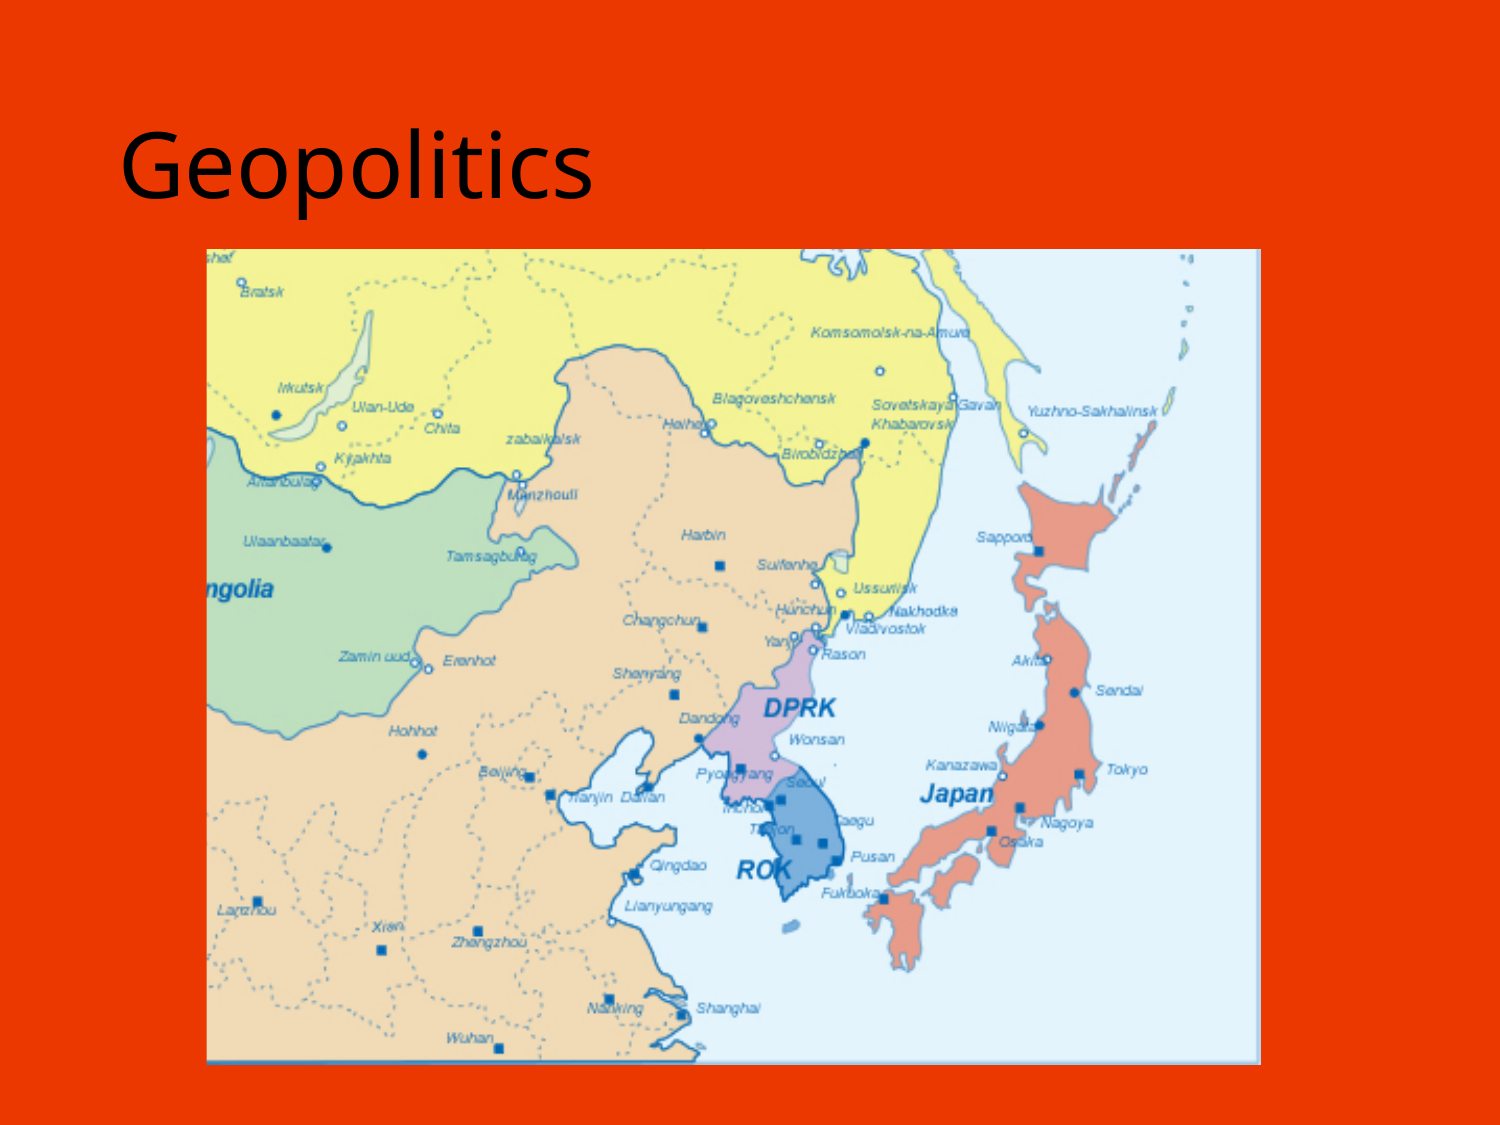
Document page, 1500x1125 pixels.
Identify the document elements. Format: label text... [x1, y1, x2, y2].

title Geopolitics [103, 59, 1397, 278]
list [206, 249, 1261, 1065]
